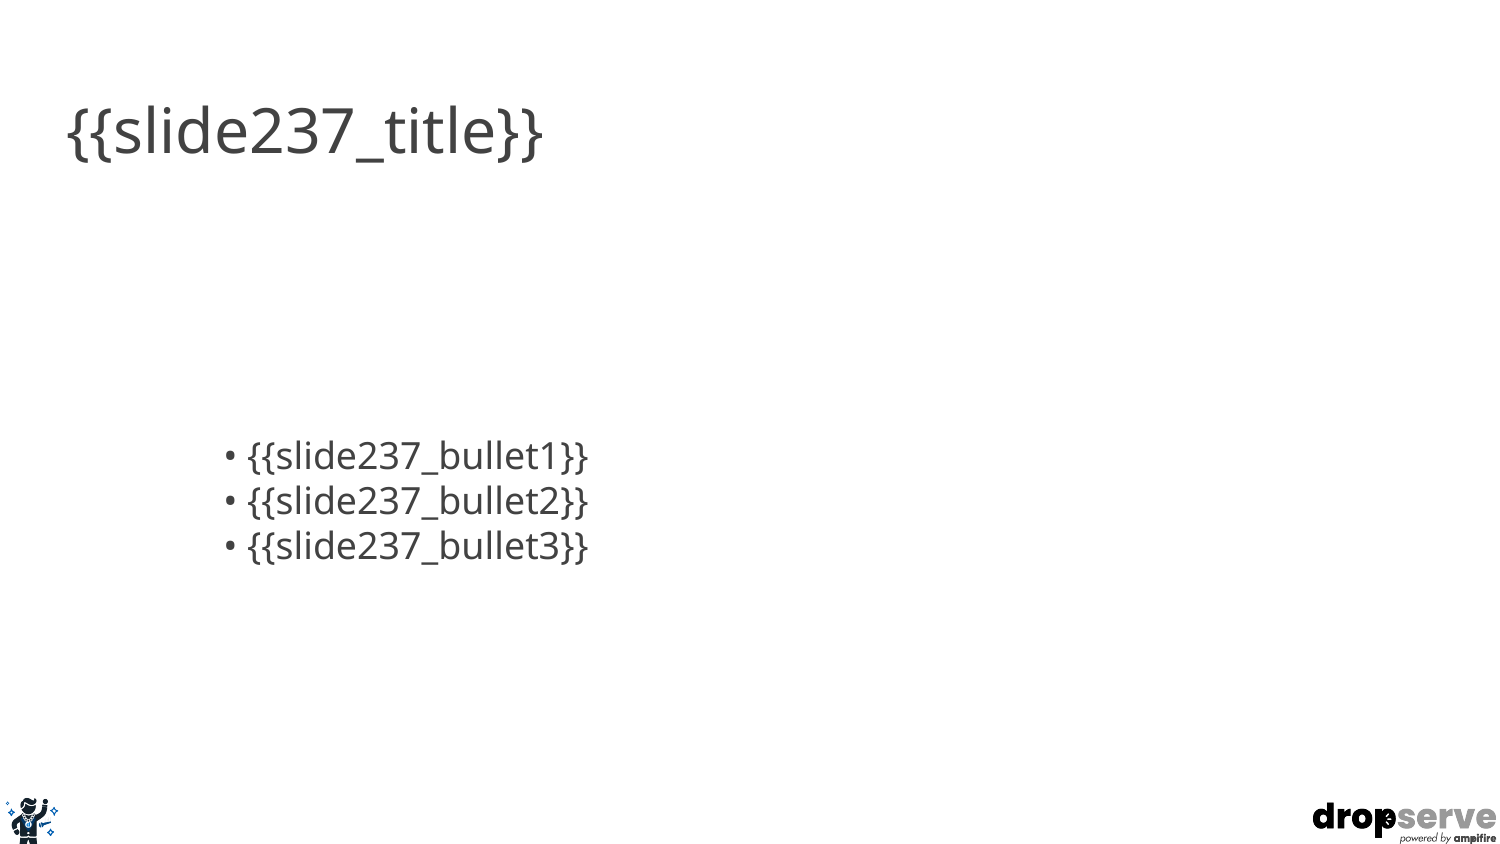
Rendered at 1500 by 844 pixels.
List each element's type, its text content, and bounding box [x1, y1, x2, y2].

text_box • {{slide237_bullet1}} • {{slide237_bullet2}} • {{slide237_bullet3}} [208, 416, 1042, 730]
picture [0, 792, 64, 844]
title {{slide237_title}} [51, 61, 1449, 182]
picture [1309, 792, 1500, 844]
